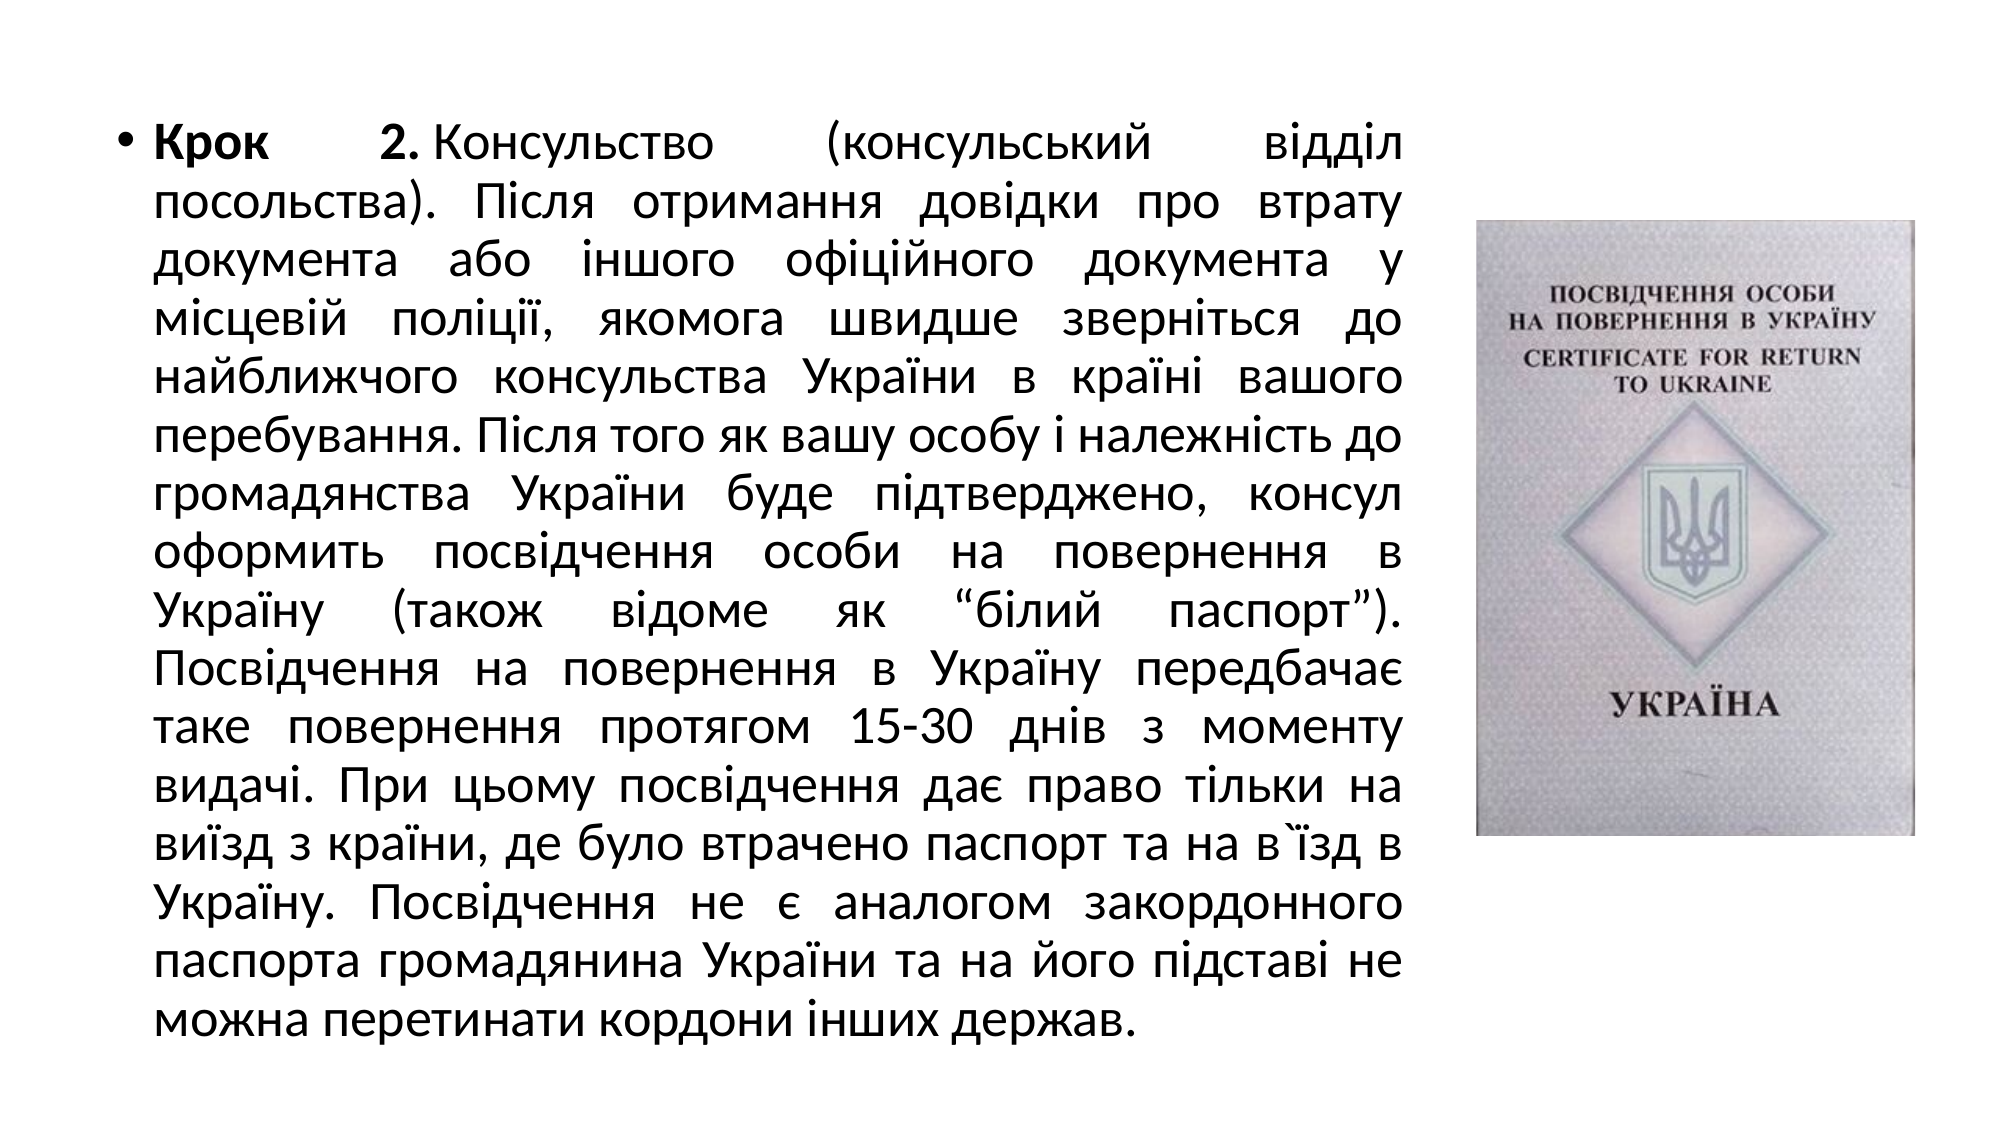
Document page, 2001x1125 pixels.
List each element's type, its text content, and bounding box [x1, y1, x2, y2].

list Крок 2. Консульство (консульський відділ посольства). Після отримання довідки про втрату документа або іншого офіційного документа у місцевій поліції, якомога швидше зверніться до найближчого консульства України в країні вашого перебування. Після того як вашу особу і належність до громадянства України буде підтверджено, консул оформить посвідчення особи на повернення в Україну (також відоме як “білий паспорт”). Посвідчення на повернення в Україну передбачає таке повернення протягом 15-30 днів з моменту видачі. При цьому посвідчення дає право тільки на виїзд з країни, де було втрачено паспорт та на в`їзд в Україну. Посвідчення не є аналогом закордонного паспорта громадянина України та на його підставі не можна перетинати кордони інших держав. [101, 105, 1420, 1063]
picture [1476, 220, 1916, 836]
